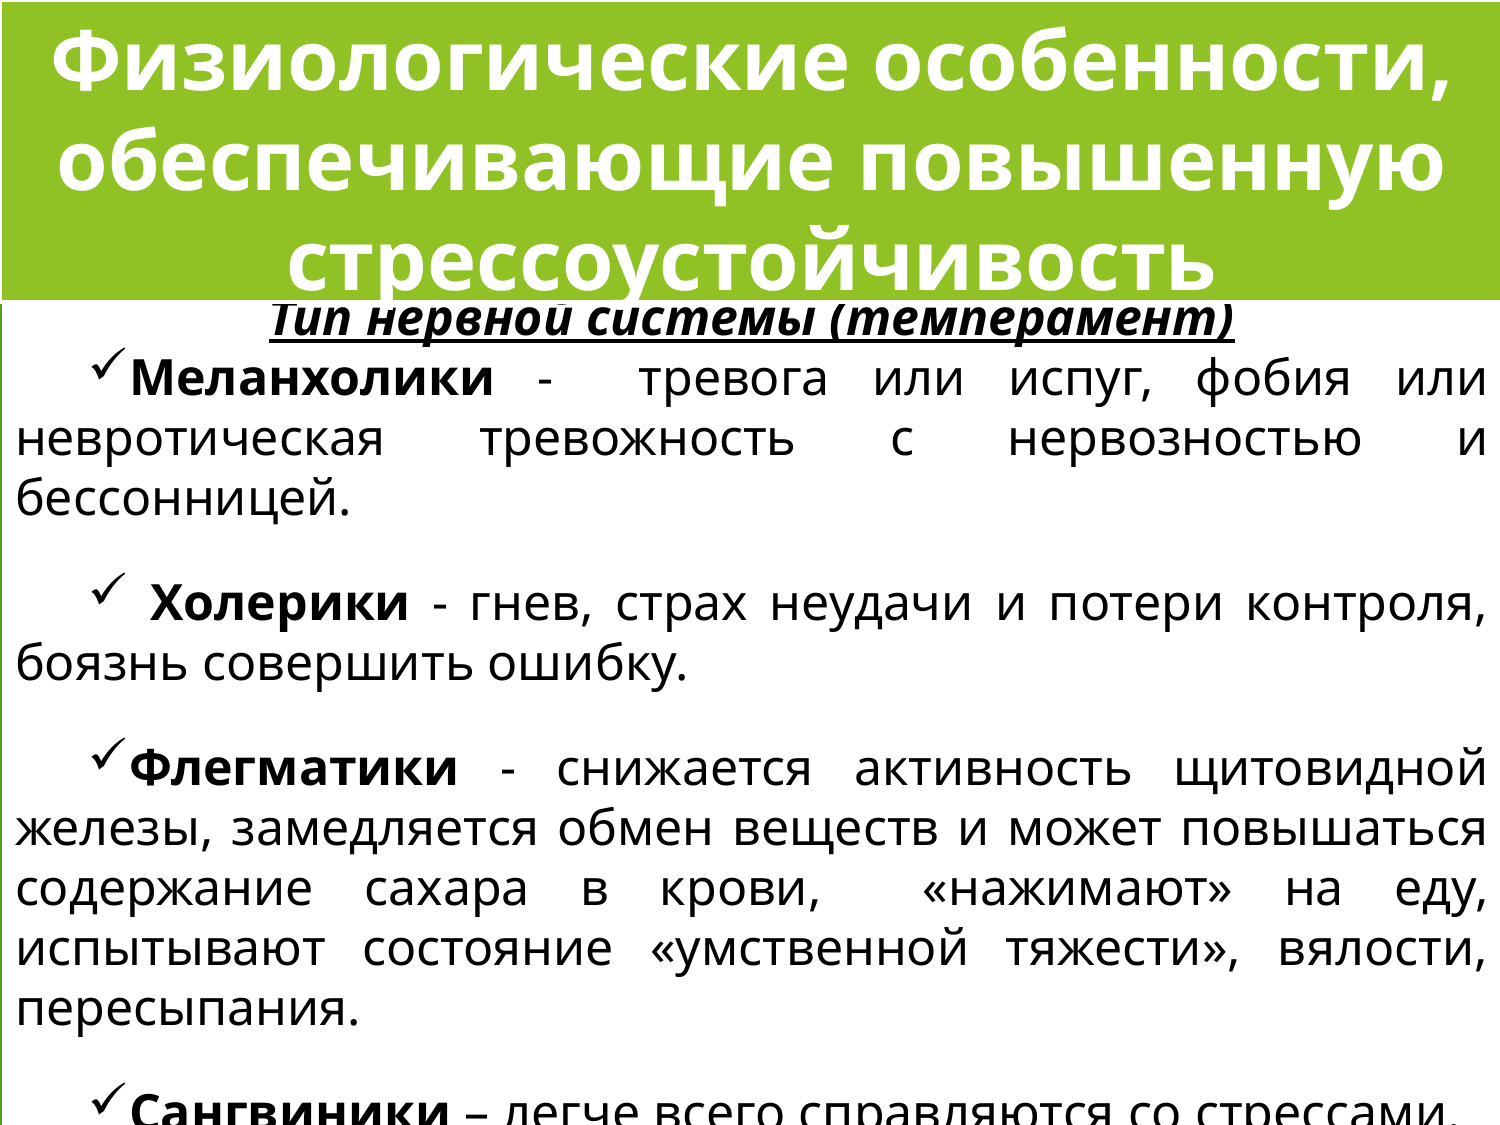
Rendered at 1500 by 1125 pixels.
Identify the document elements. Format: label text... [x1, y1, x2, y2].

text_box Тип нервной системы (темперамент) Меланхолики - тревога или испуг, фобия или невротическая тревожность с нервозностью и бессонницей. Холерики - гнев, страх неудачи и потери контроля, боязнь совершить ошибку. Флегматики - снижается активность щитовидной железы, замедляется обмен веществ и может повышаться содержание сахара в крови, «нажимают» на еду, испытывают состояние «умственной тяжести», вялости, пересыпания. Сангвиники – легче всего справляются со стрессами. [0, 304, 1500, 1125]
text_box Физиологические особенности, обеспечивающие повышенную стрессоустойчивость [0, 0, 1500, 304]
